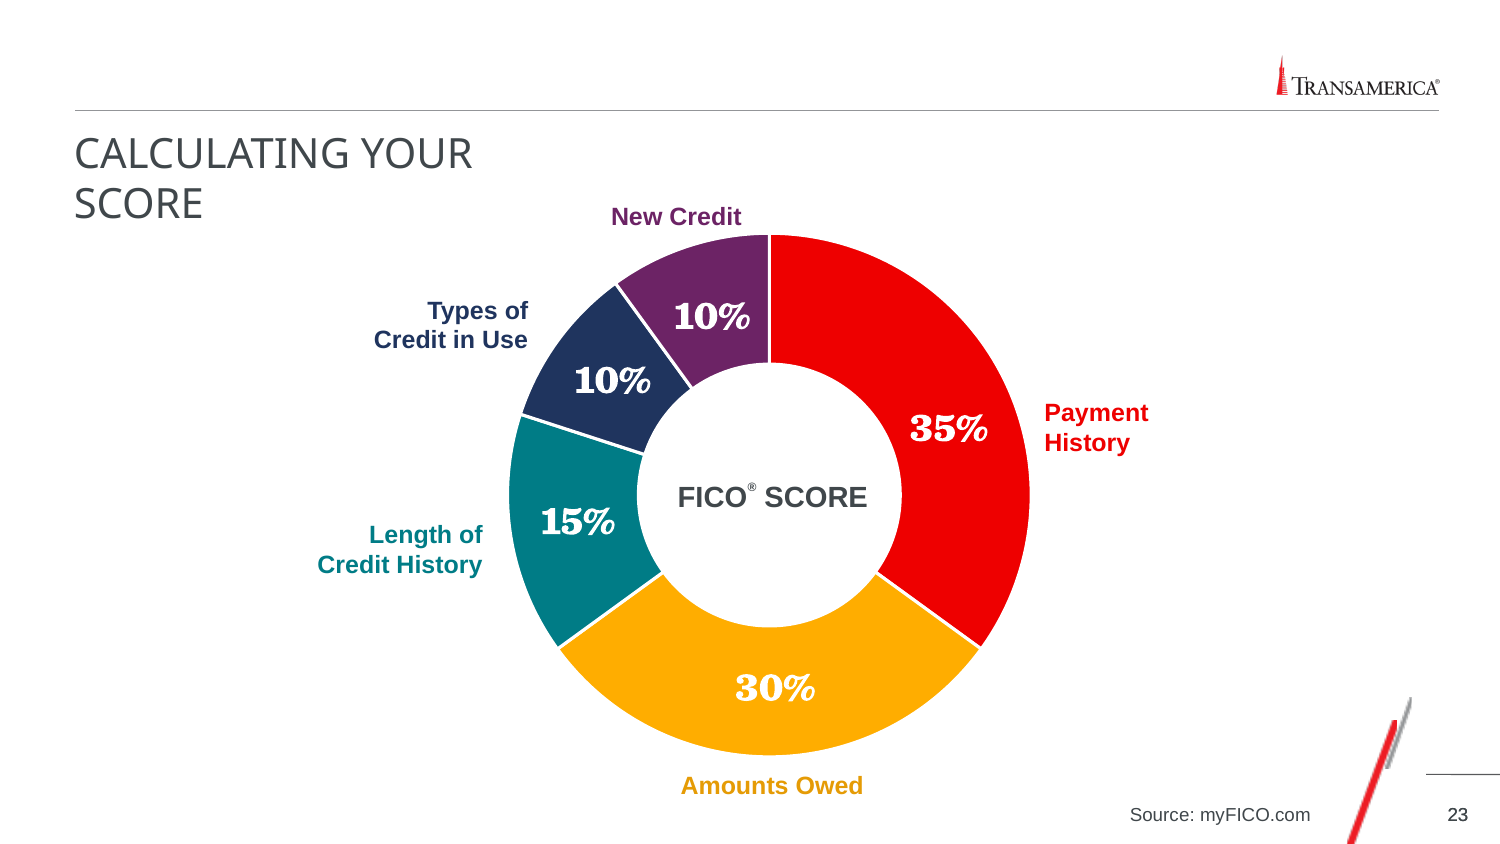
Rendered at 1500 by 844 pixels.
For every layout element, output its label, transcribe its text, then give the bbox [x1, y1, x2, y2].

picture [1274, 53, 1441, 96]
text_box 23 [1432, 795, 1493, 840]
text_box Source: myFICO.com [1096, 795, 1350, 840]
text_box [239, 193, 1266, 809]
title Calculating your score [58, 119, 625, 173]
